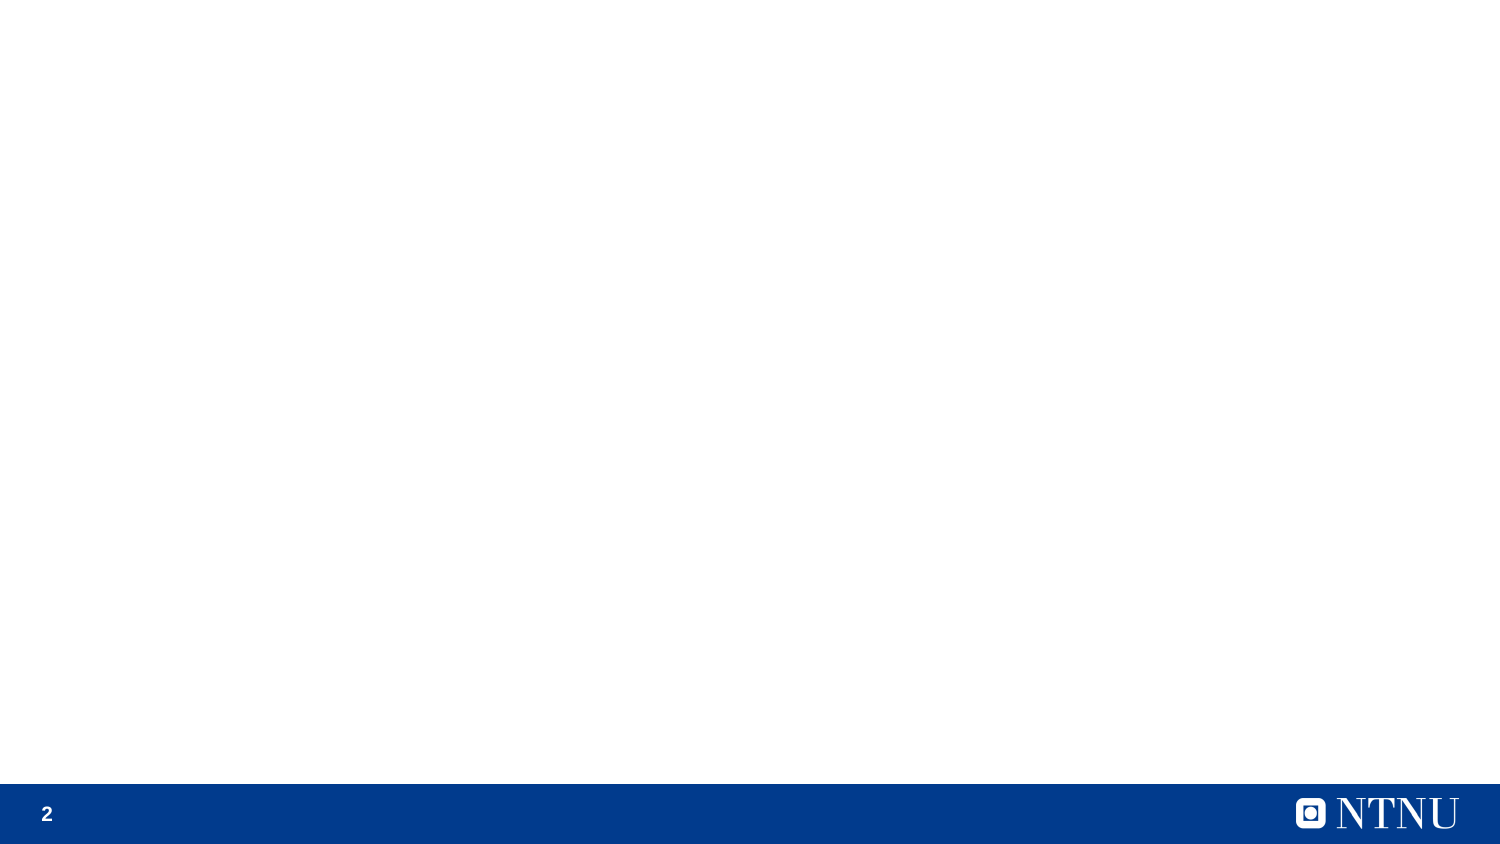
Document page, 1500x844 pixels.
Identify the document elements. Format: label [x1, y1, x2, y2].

picture [0, 784, 1500, 844]
